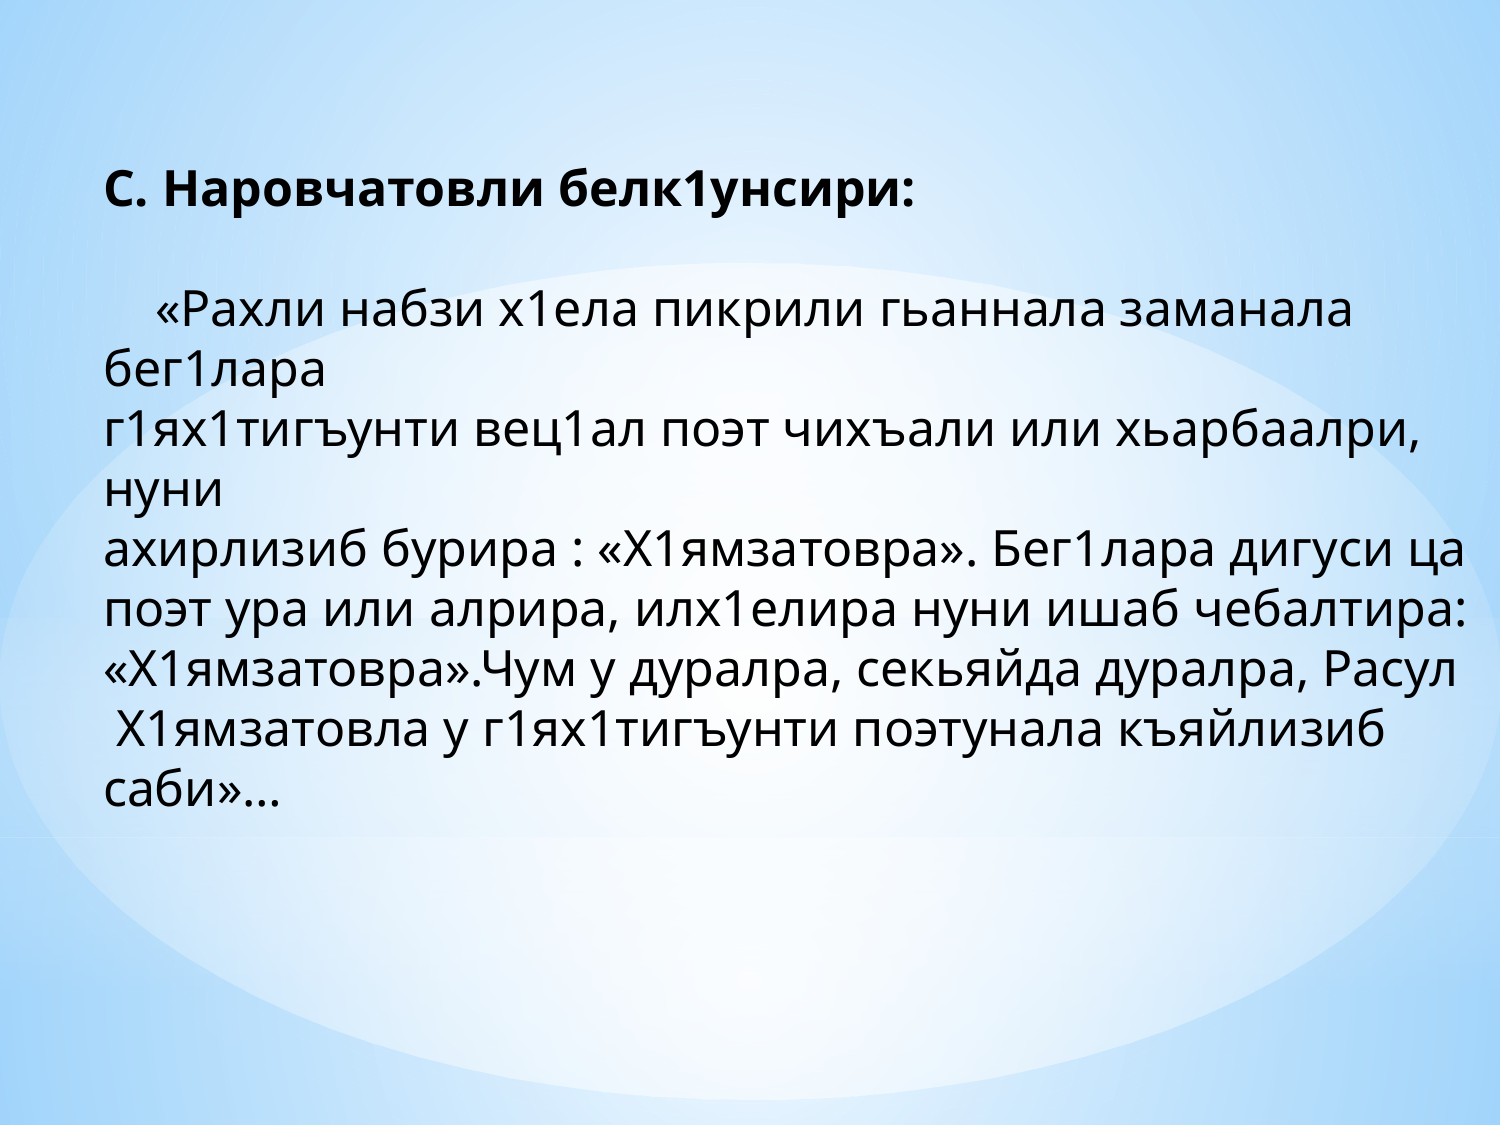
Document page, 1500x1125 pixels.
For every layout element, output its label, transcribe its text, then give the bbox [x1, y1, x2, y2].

text_box С. Наровчатовли белк1унсири: «Рахли набзи х1ела пикрили гьаннала заманала бег1лара г1ях1тигъунти вец1ал поэт чихъали или хьарбаалри, нуни ахирлизиб бурира : «Х1ямзатовра». Бег1лара дигуси ца поэт ура или алрира, илх1елира нуни ишаб чебалтира: «Х1ямзатовра».Чум у дуралра, секьяйда дуралра, Расул Х1ямзатовла у г1ях1тигъунти поэтунала къяйлизиб саби»… [88, 148, 1500, 824]
